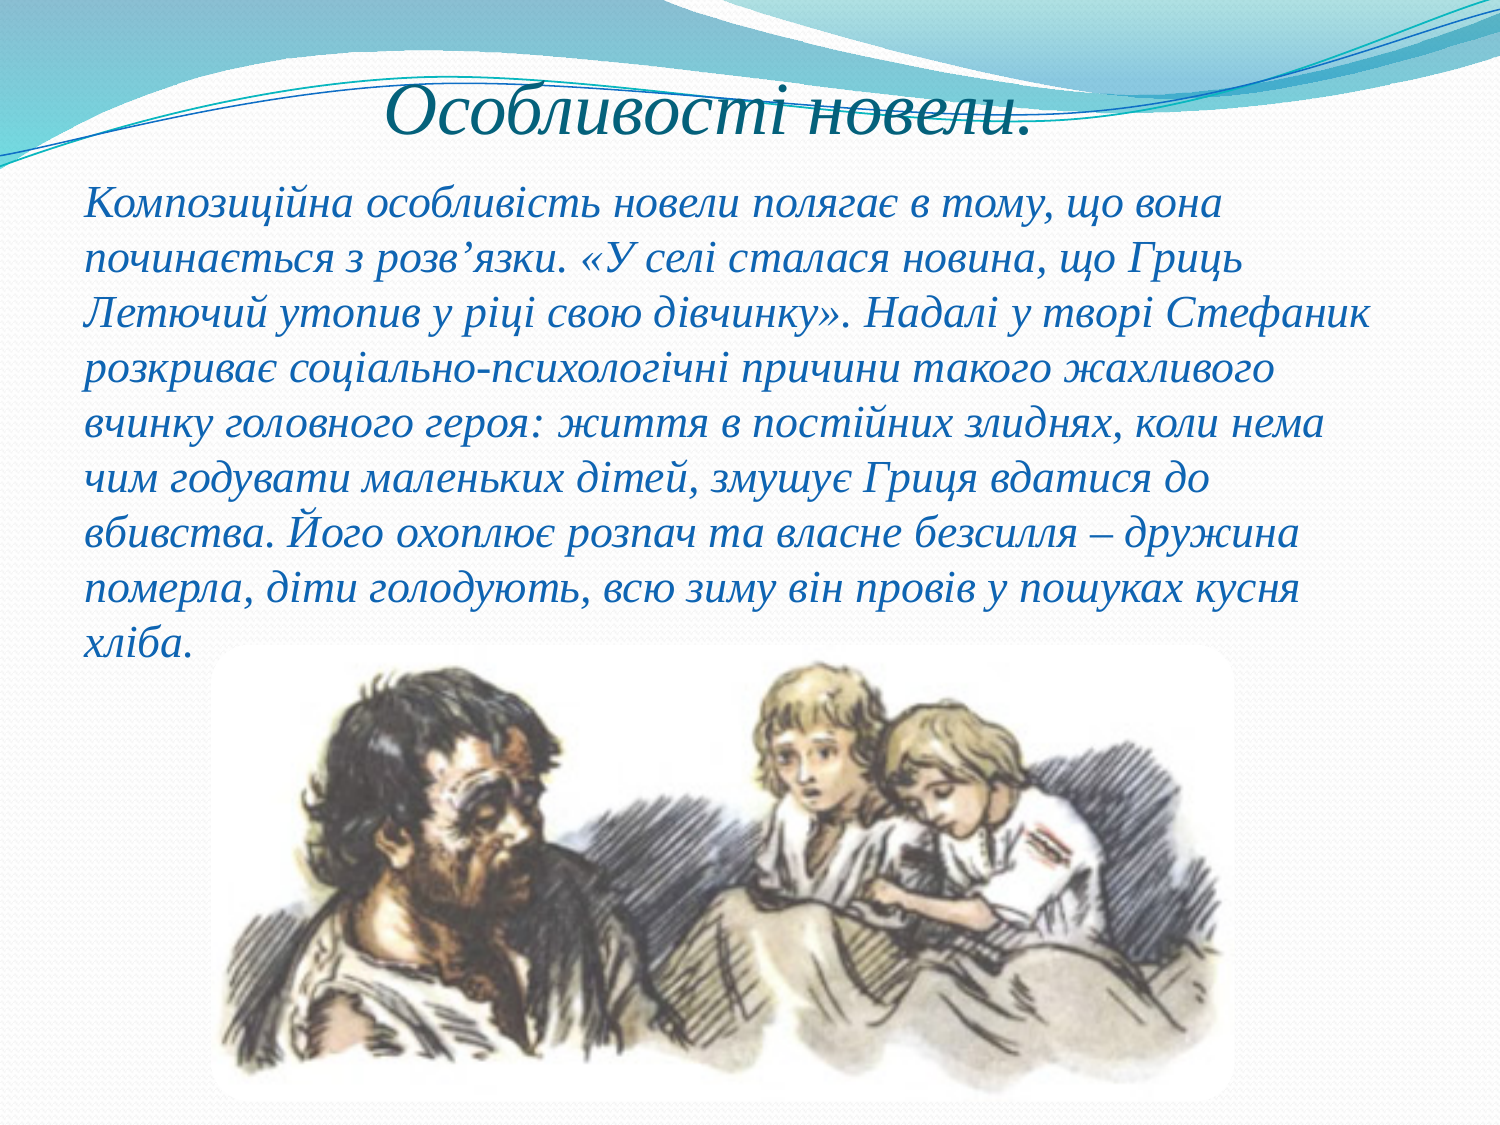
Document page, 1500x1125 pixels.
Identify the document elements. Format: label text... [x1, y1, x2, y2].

title Особливості новели. [383, 30, 1081, 150]
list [210, 644, 1235, 1102]
text_box Композиційна особливість новели полягає в тому, що вона починається з розв’язки. «У селі сталася новина, що Гриць Летючий утопив у ріці свою дівчинку». Надалі у творі Стефаник розкриває соціально-психологічні причини такого жахливого вчинку головного героя: життя в постійних злиднях, коли нема чим годувати маленьких дітей, змушує Гриця вдатися до вбивства. Його охоплює розпач та власне безсилля – дружина померла, діти голодують, всю зиму він провів у пошуках кусня хліба. [70, 164, 1406, 674]
